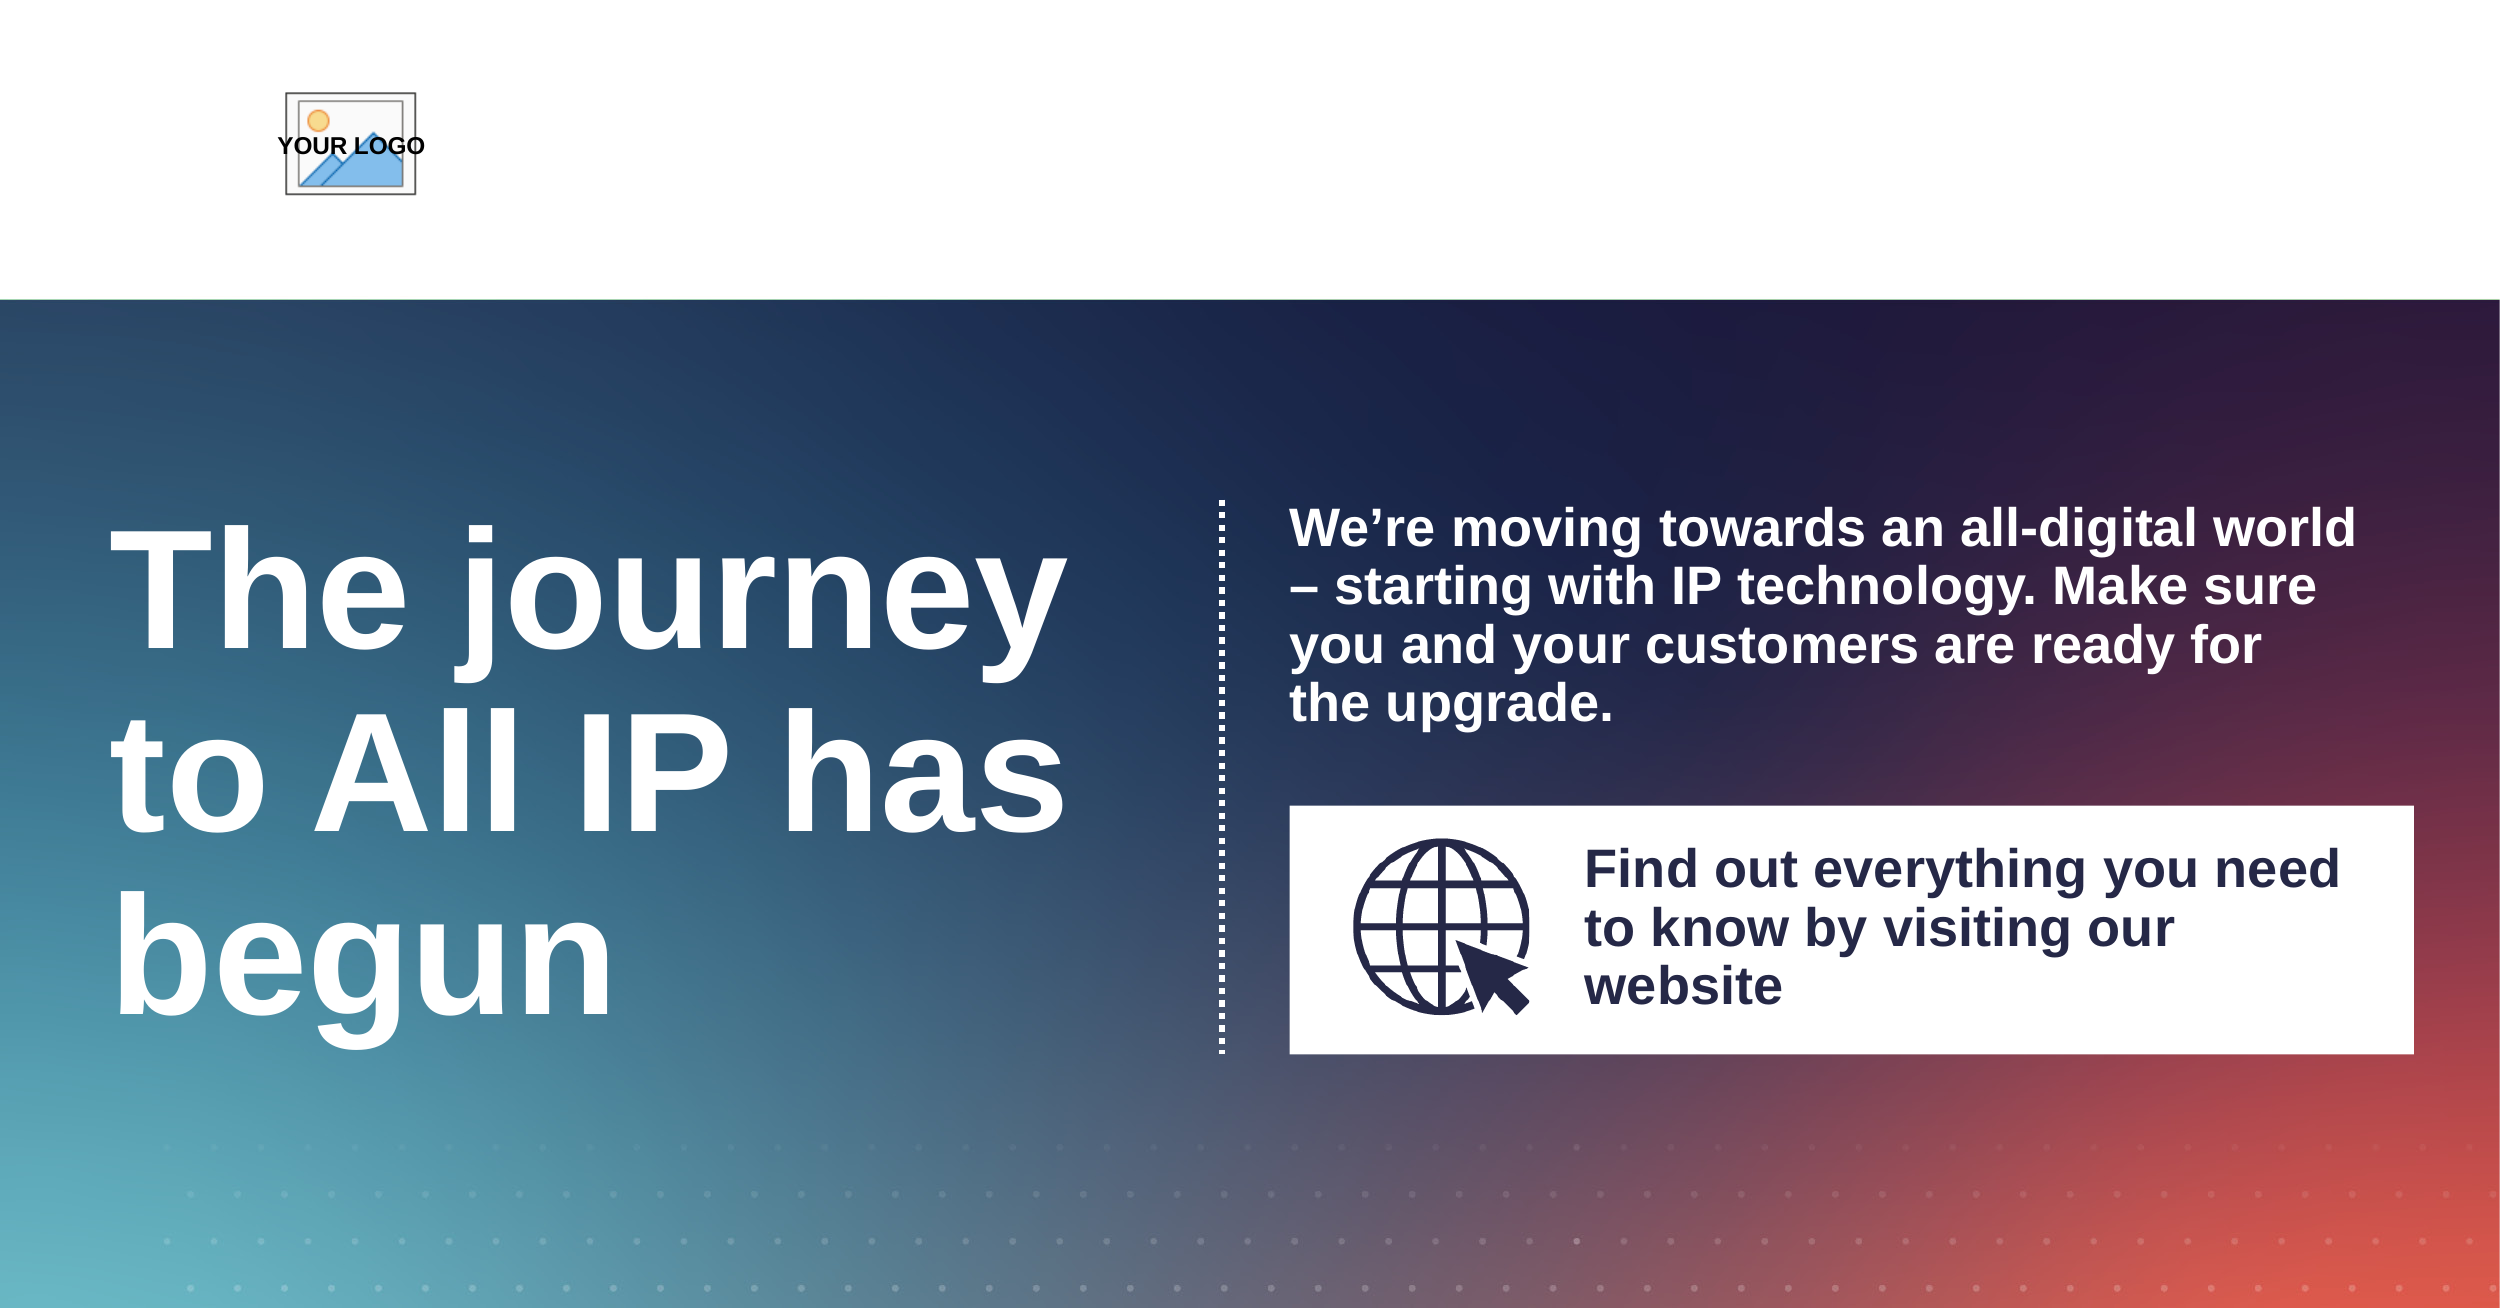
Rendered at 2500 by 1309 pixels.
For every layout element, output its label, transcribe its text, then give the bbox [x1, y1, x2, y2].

list We’re moving towards an all-digital world – starting with IP technology. Make sure you and your customers are ready for the upgrade. [1289, 499, 2390, 736]
picture [0, 0, 2500, 1308]
title The journey to All IP has begun [109, 499, 1133, 1055]
list Find out everything you need to know by visiting our website [1289, 805, 2414, 1055]
